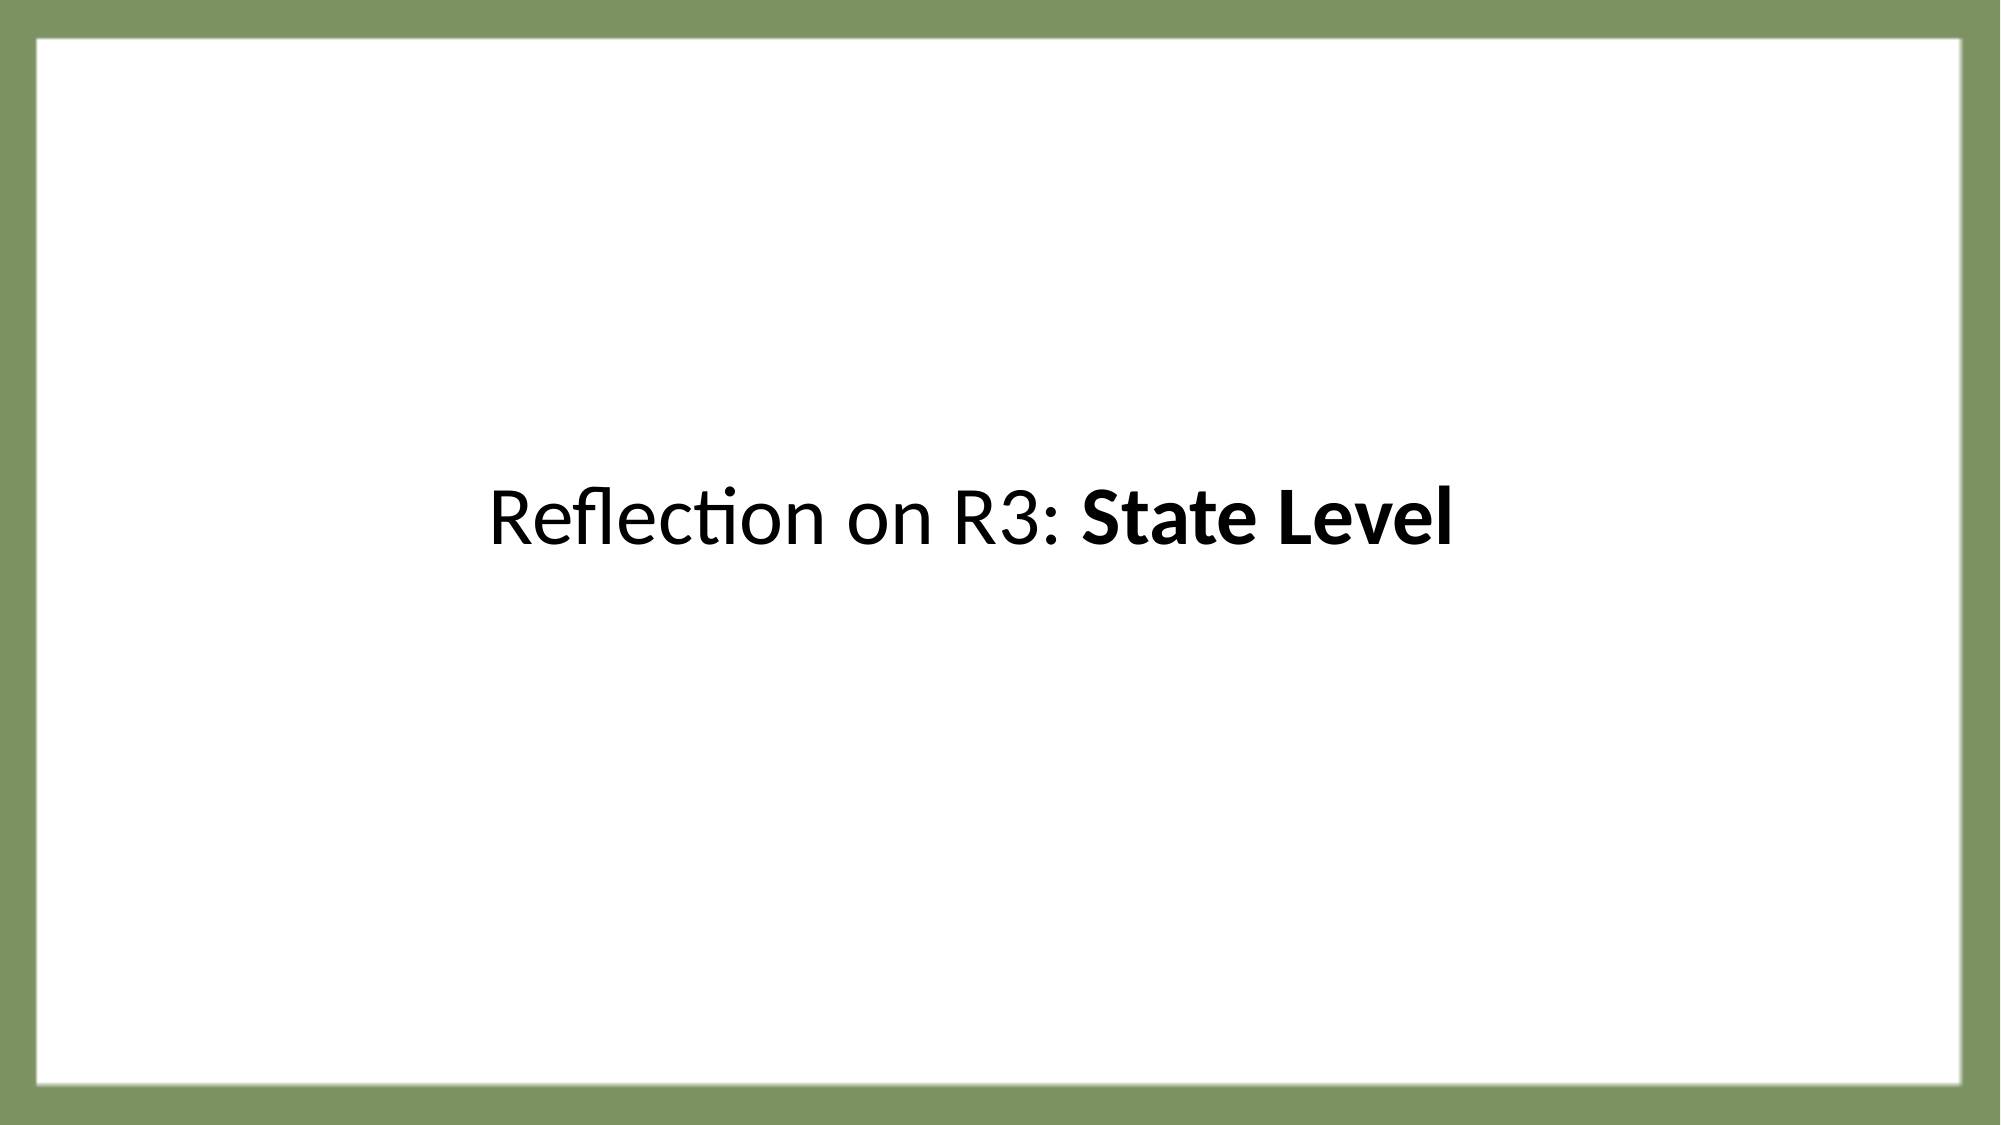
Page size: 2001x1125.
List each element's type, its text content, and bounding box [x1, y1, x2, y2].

list Reflection on R3: State Level [473, 464, 1647, 633]
picture [0, 0, 2001, 1125]
